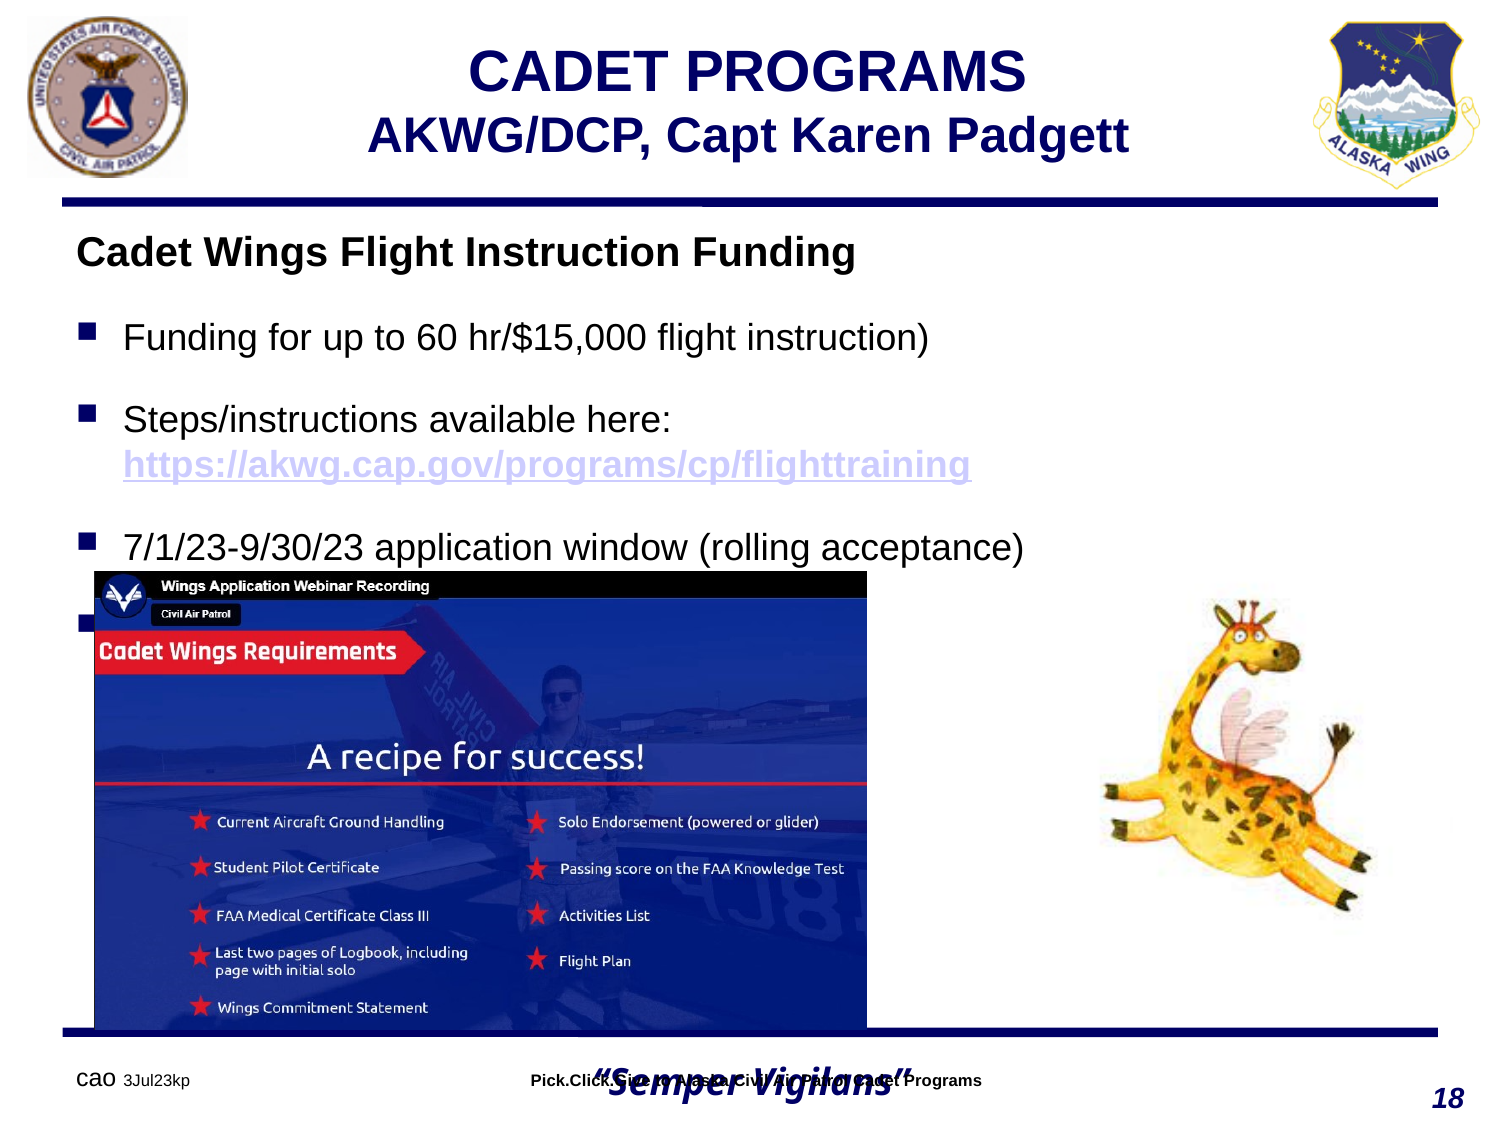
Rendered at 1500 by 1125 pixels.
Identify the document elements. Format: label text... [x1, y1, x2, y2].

picture [94, 570, 868, 1030]
picture [27, 16, 188, 178]
picture [1042, 555, 1453, 966]
picture [1308, 16, 1484, 195]
title CADET PROGRAMS AKWG/DCP, Capt Karen Padgett [203, 3, 1294, 192]
list Cadet Wings Flight Instruction Funding Funding for up to 60 hr/$15,000 flight instruction) Steps/instructions available here: https://akwg.cap.gov/programs/cp/flighttraining 7/1/23-9/30/23 application window (rolling acceptance) Specifically: Student Pilot Certificate *is* considered a “Current pilot certificate” (get IACRA numbers) Pass Written Test (complete free Sporty’s ground school & $60 Dauntless test bank practice tests) Class 3 or better medical (Schedule their MedXPress medicals!) Coordinate with their Ray Navigators (Any SM mentor) & proposed instructors Get letters of recommendation from current instructors Draft their flight training “flight plan” (ideally with a flight school, not CAP instructors) cao 3Jul23kp Pick.Click.Give to Alaska Civil Air Patrol Cadet Programs [59, 216, 1454, 1032]
